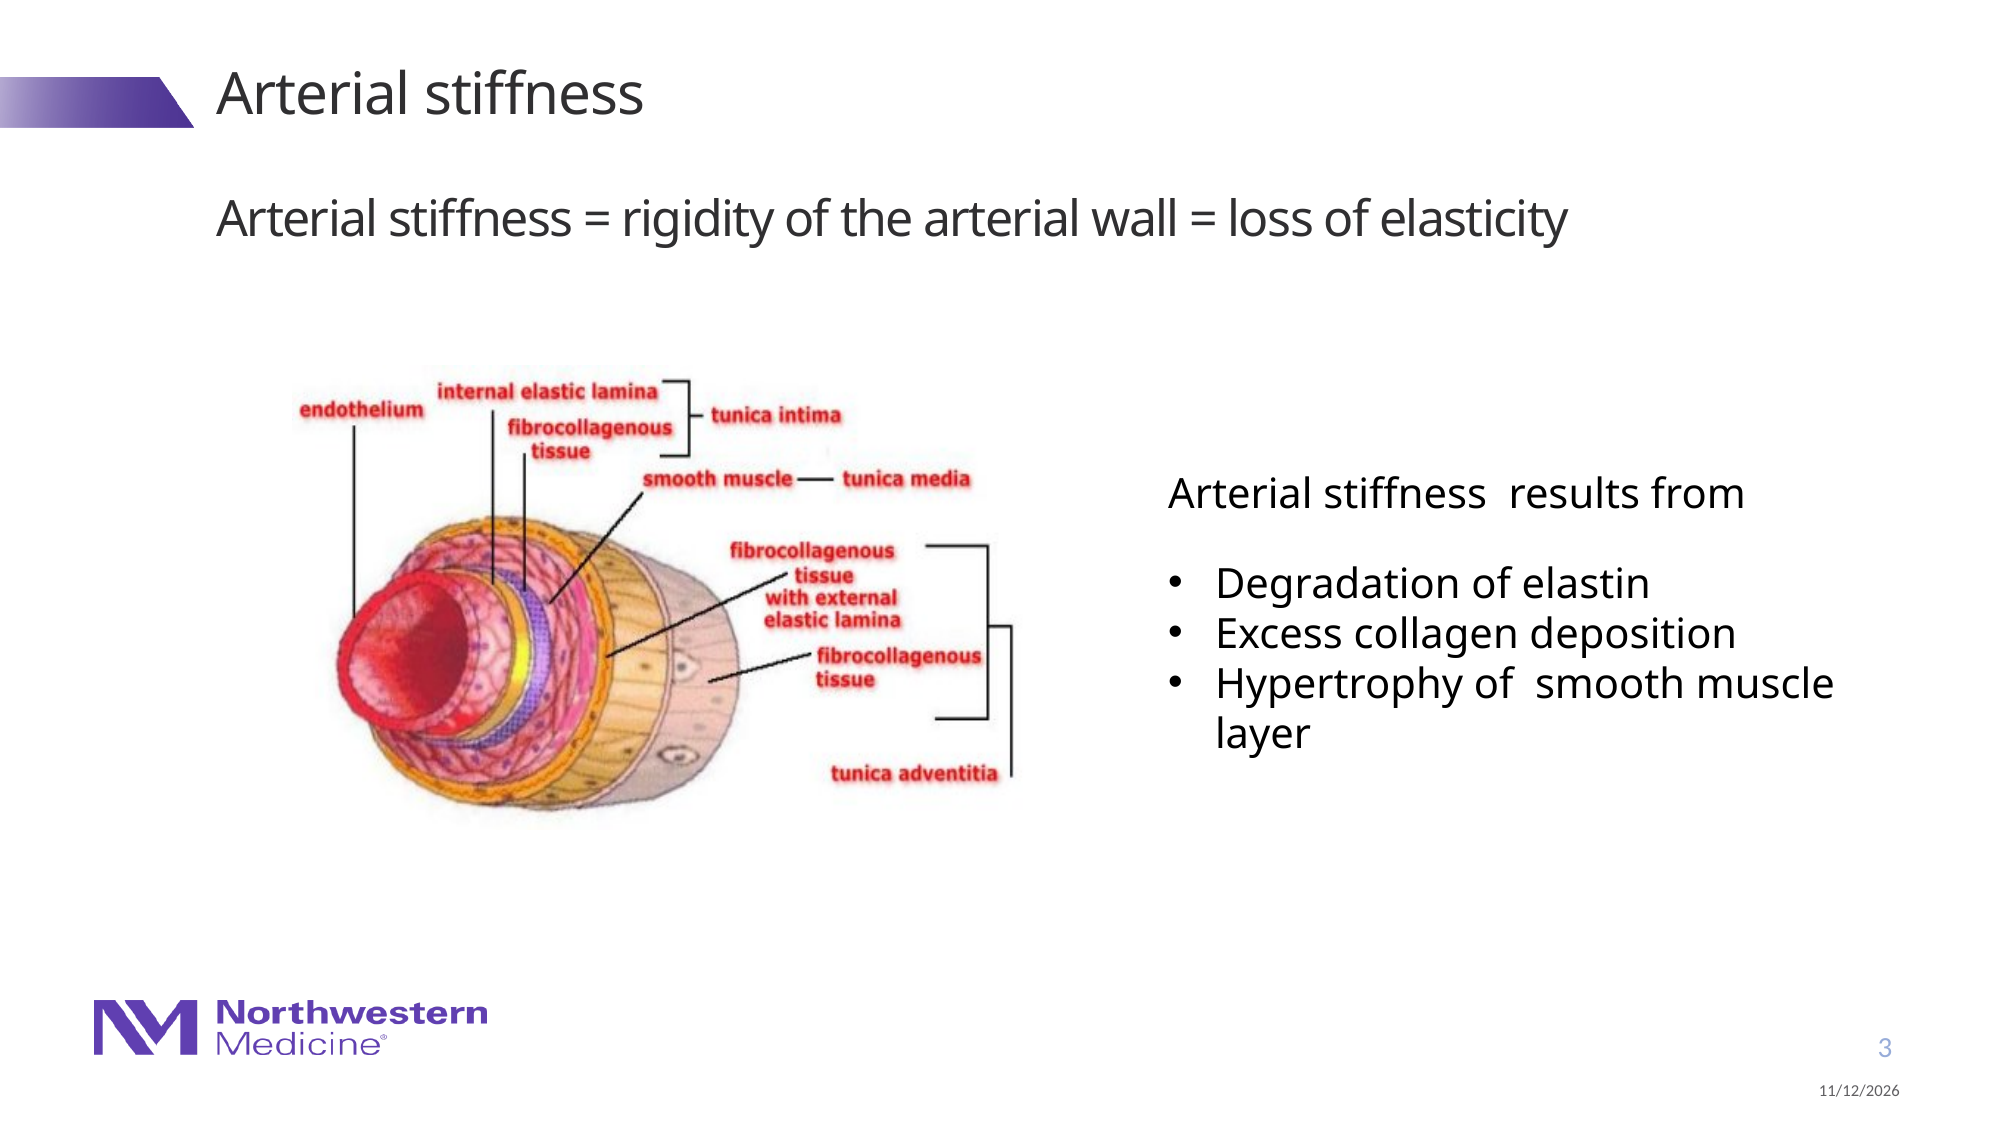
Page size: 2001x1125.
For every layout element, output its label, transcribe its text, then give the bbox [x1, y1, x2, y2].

picture [0, 77, 194, 128]
text_box Arterial stiffness results from Degradation of elastin Excess collagen deposition Hypertrophy of smooth muscle layer [1153, 459, 1893, 764]
title Arterial stiffness [216, 55, 1904, 150]
picture [291, 365, 1029, 831]
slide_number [1499, 1073, 1900, 1100]
list Arterial stiffness = rigidity of the arterial wall = loss of elasticity [216, 185, 1759, 261]
picture [94, 1000, 487, 1055]
slide_number 3 [1816, 1025, 1893, 1064]
